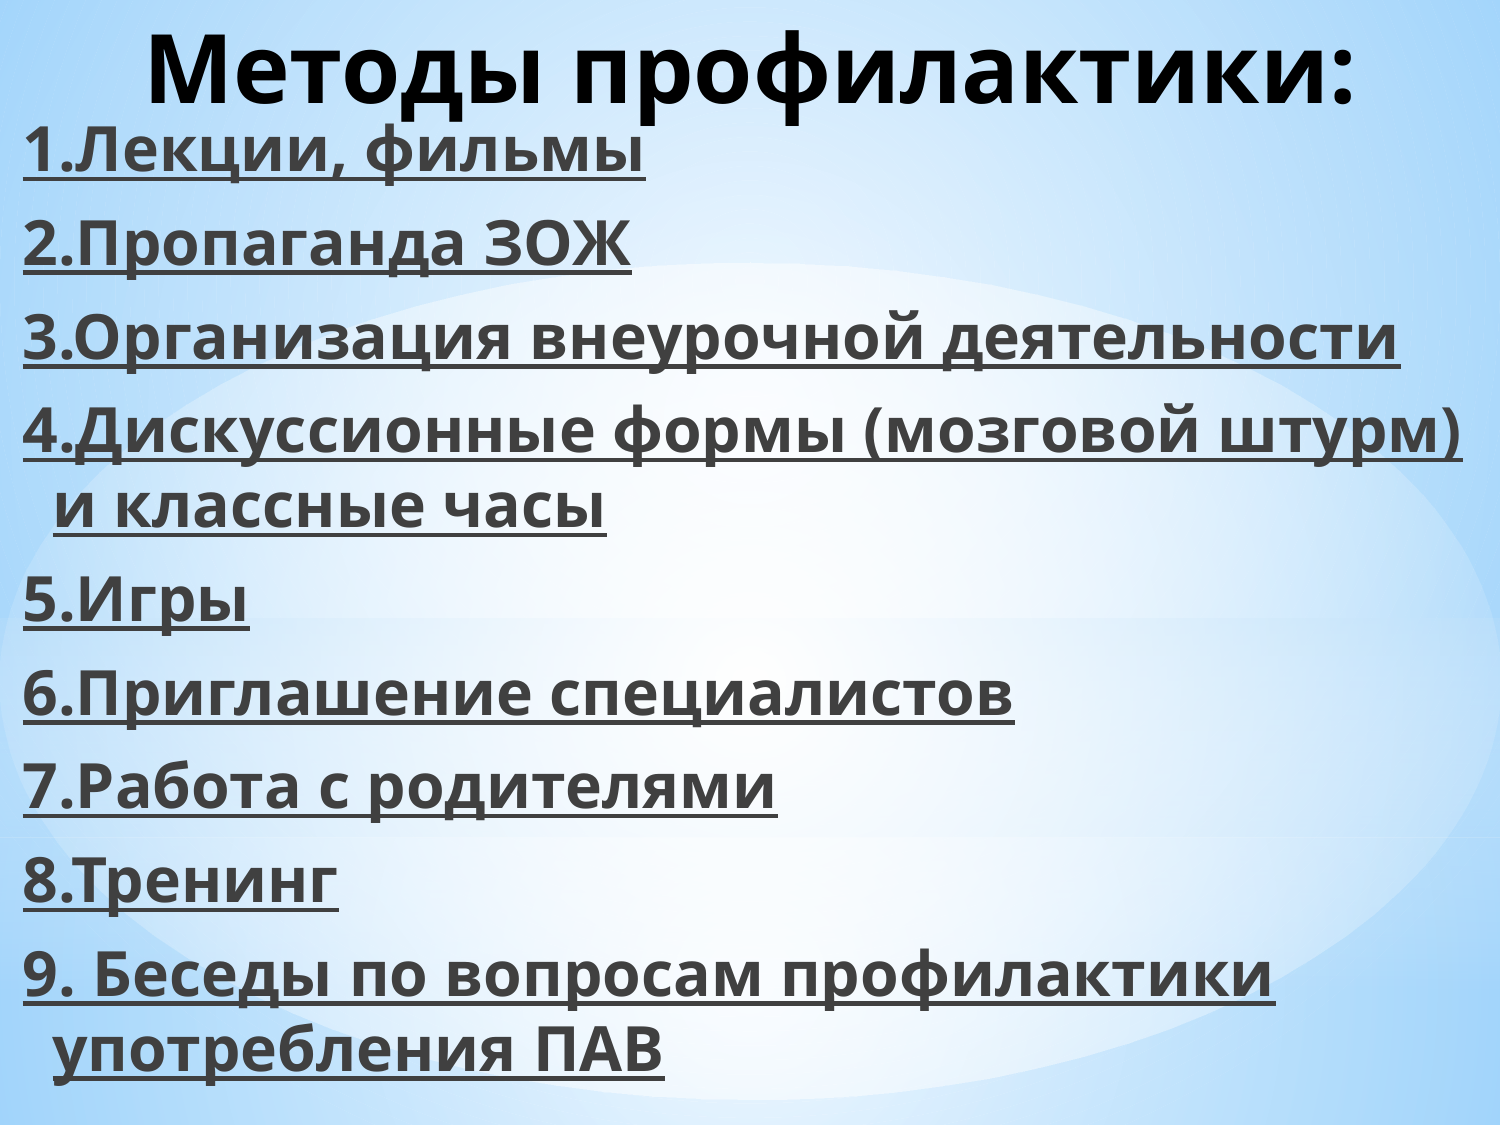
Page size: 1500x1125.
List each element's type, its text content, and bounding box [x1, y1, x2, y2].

list 1.Лекции, фильмы 2.Пропаганда ЗОЖ 3.Организация внеурочной деятельности 4.Дискуссионные формы (мозговой штурм) и классные часы 5.Игры 6.Приглашение специалистов 7.Работа с родителями 8.Тренинг 9. Беседы по вопросам профилактики употребления ПАВ [0, 101, 1500, 1125]
title Методы профилактики: [0, 0, 1500, 101]
